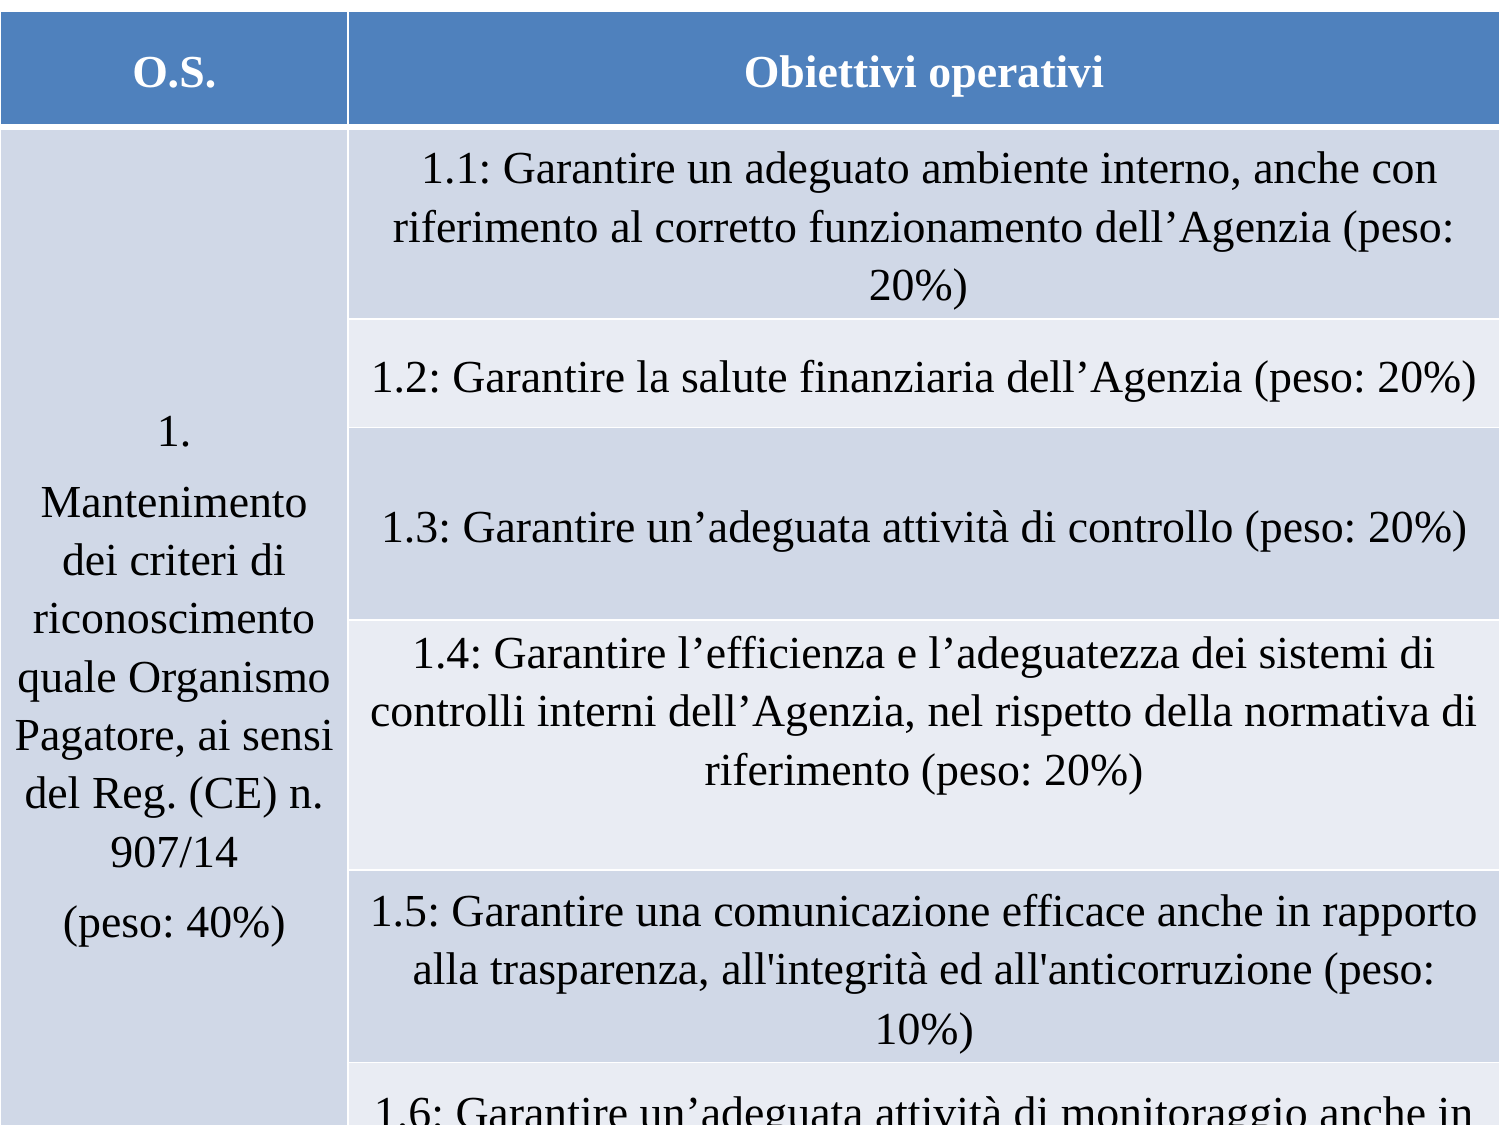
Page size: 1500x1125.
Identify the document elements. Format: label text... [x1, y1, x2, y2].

table_cell 1.2: Garantire la salute finanziaria dell’Agenzia (peso: 20%) [349, 320, 1499, 427]
table_cell 1.1: Garantire un adeguato ambiente interno, anche con riferimento al corretto funzionamento dell’Agenzia (peso: 20%) [349, 130, 1499, 318]
table_header Obiettivi operativi [349, 12, 1499, 124]
table_cell 1.6: Garantire un’adeguata attività di monitoraggio anche in rapporto alla trasparenza ed all’integrità (peso: 10%) [349, 1063, 1499, 1125]
table_cell 1. Mantenimento dei criteri di riconoscimento quale Organismo Pagatore, ai sensi del Reg. (CE) n. 907/14 (peso: 40%) [1, 130, 347, 1125]
table_cell 1.4: Garantire l’efficienza e l’adeguatezza dei sistemi di controlli interni dell’Agenzia, nel rispetto della normativa di riferimento (peso: 20%) [349, 621, 1499, 869]
table_cell 1.3: Garantire un’adeguata attività di controllo (peso: 20%) [349, 428, 1499, 619]
table_cell 1.5: Garantire una comunicazione efficace anche in rapporto alla trasparenza, all'integrità ed all'anticorruzione (peso: 10%) [349, 871, 1499, 1062]
table_header O.S. [1, 12, 347, 124]
